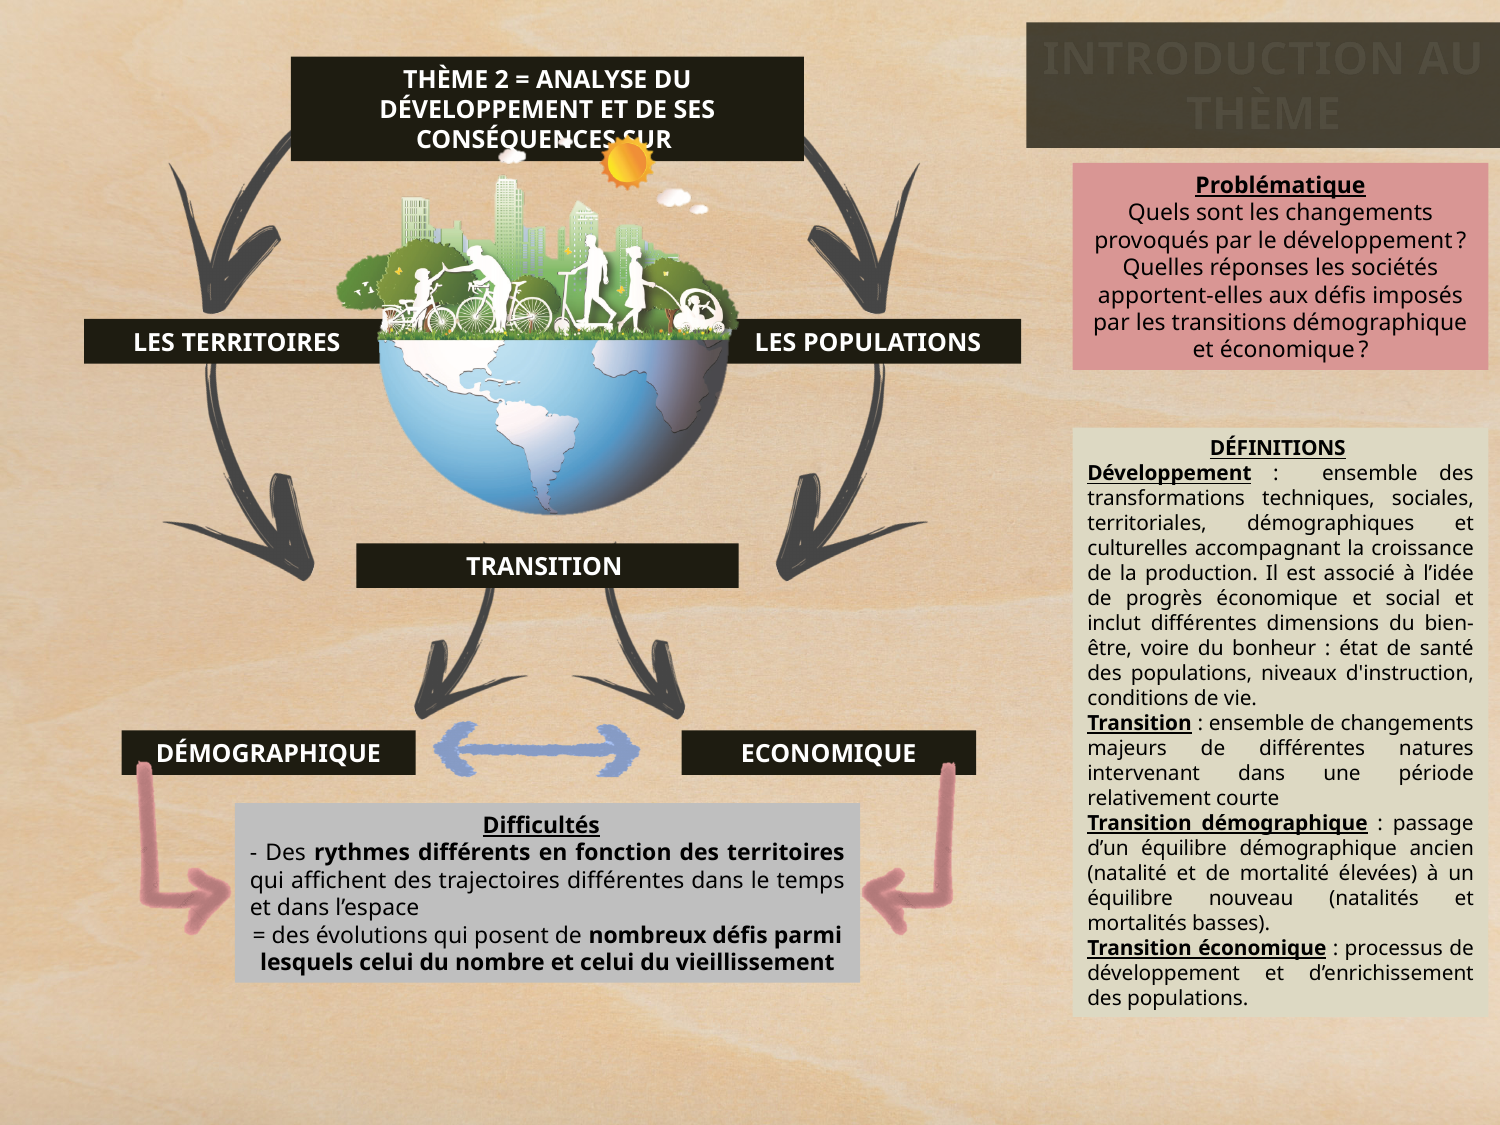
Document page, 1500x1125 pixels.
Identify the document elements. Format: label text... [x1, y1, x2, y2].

picture [0, 0, 1500, 1125]
text_box Economique [681, 730, 977, 775]
text_box Définitions Développement : ensemble des transformations techniques, sociales, territoriales, démographiques et culturelles accompagnant la croissance de la production. Il est associé à l’idée de progrès économique et social et inclut différentes dimensions du bien-être, voire du bonheur : état de santé des populations, niveaux d'instruction, conditions de vie. Transition : ensemble de changements majeurs de différentes natures intervenant dans une période relativement courte Transition démographique : passage d’un équilibre démographique ancien (natalité et de mortalité élevées) à un équilibre nouveau (natalités et mortalités basses). Transition économique : processus de développement et d’enrichissement des populations. [1072, 427, 1489, 1017]
text_box Transition [356, 543, 739, 588]
text_box Thème 2 = Analyse du développement et de ses conséquences sur [290, 56, 804, 116]
text_box Les territoires [84, 318, 326, 364]
text_box Difficultés - Des rythmes différents en fonction des territoires qui affichent des trajectoires différentes dans le temps et dans l’espace = des évolutions qui posent de nombreux défis parmi lesquels celui du nombre et celui du vieillissement [234, 803, 861, 983]
text_box Démographique [121, 730, 410, 775]
text_box Introduction au thème [1026, 21, 1500, 146]
text_box Les populations [751, 318, 1022, 364]
text_box Problématique Quels sont les changements provoqués par le développement ? Quelles réponses les sociétés apportent-elles aux défis imposés par les transitions démographique et économique ? [1072, 162, 1489, 370]
text_box [1024, 20, 1500, 150]
